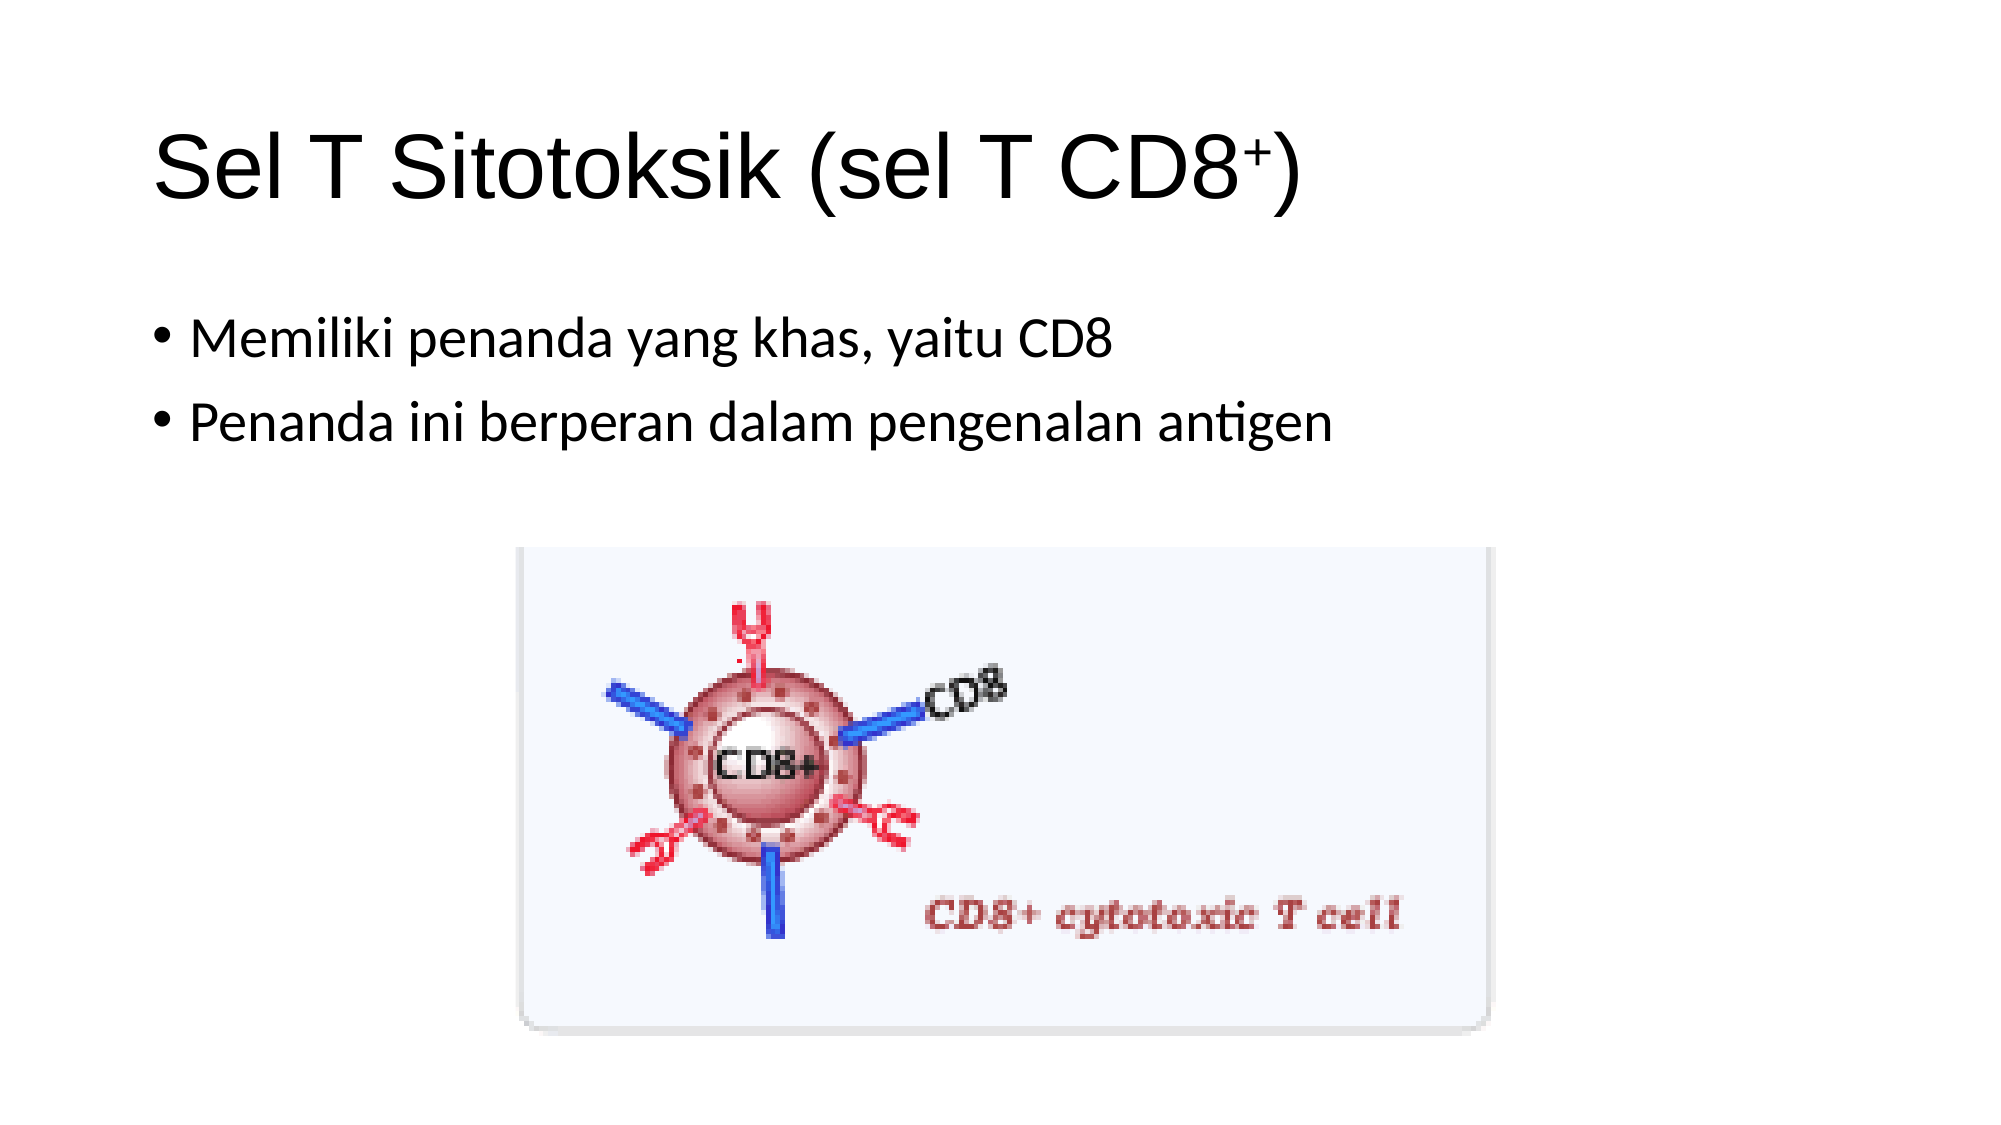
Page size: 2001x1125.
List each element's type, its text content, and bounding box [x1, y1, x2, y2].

picture [515, 547, 1496, 1036]
list Memiliki penanda yang khas, yaitu CD8 Penanda ini berperan dalam pengenalan antigen [137, 299, 1863, 1014]
title Sel T Sitotoksik (sel T CD8+) [137, 59, 1863, 278]
